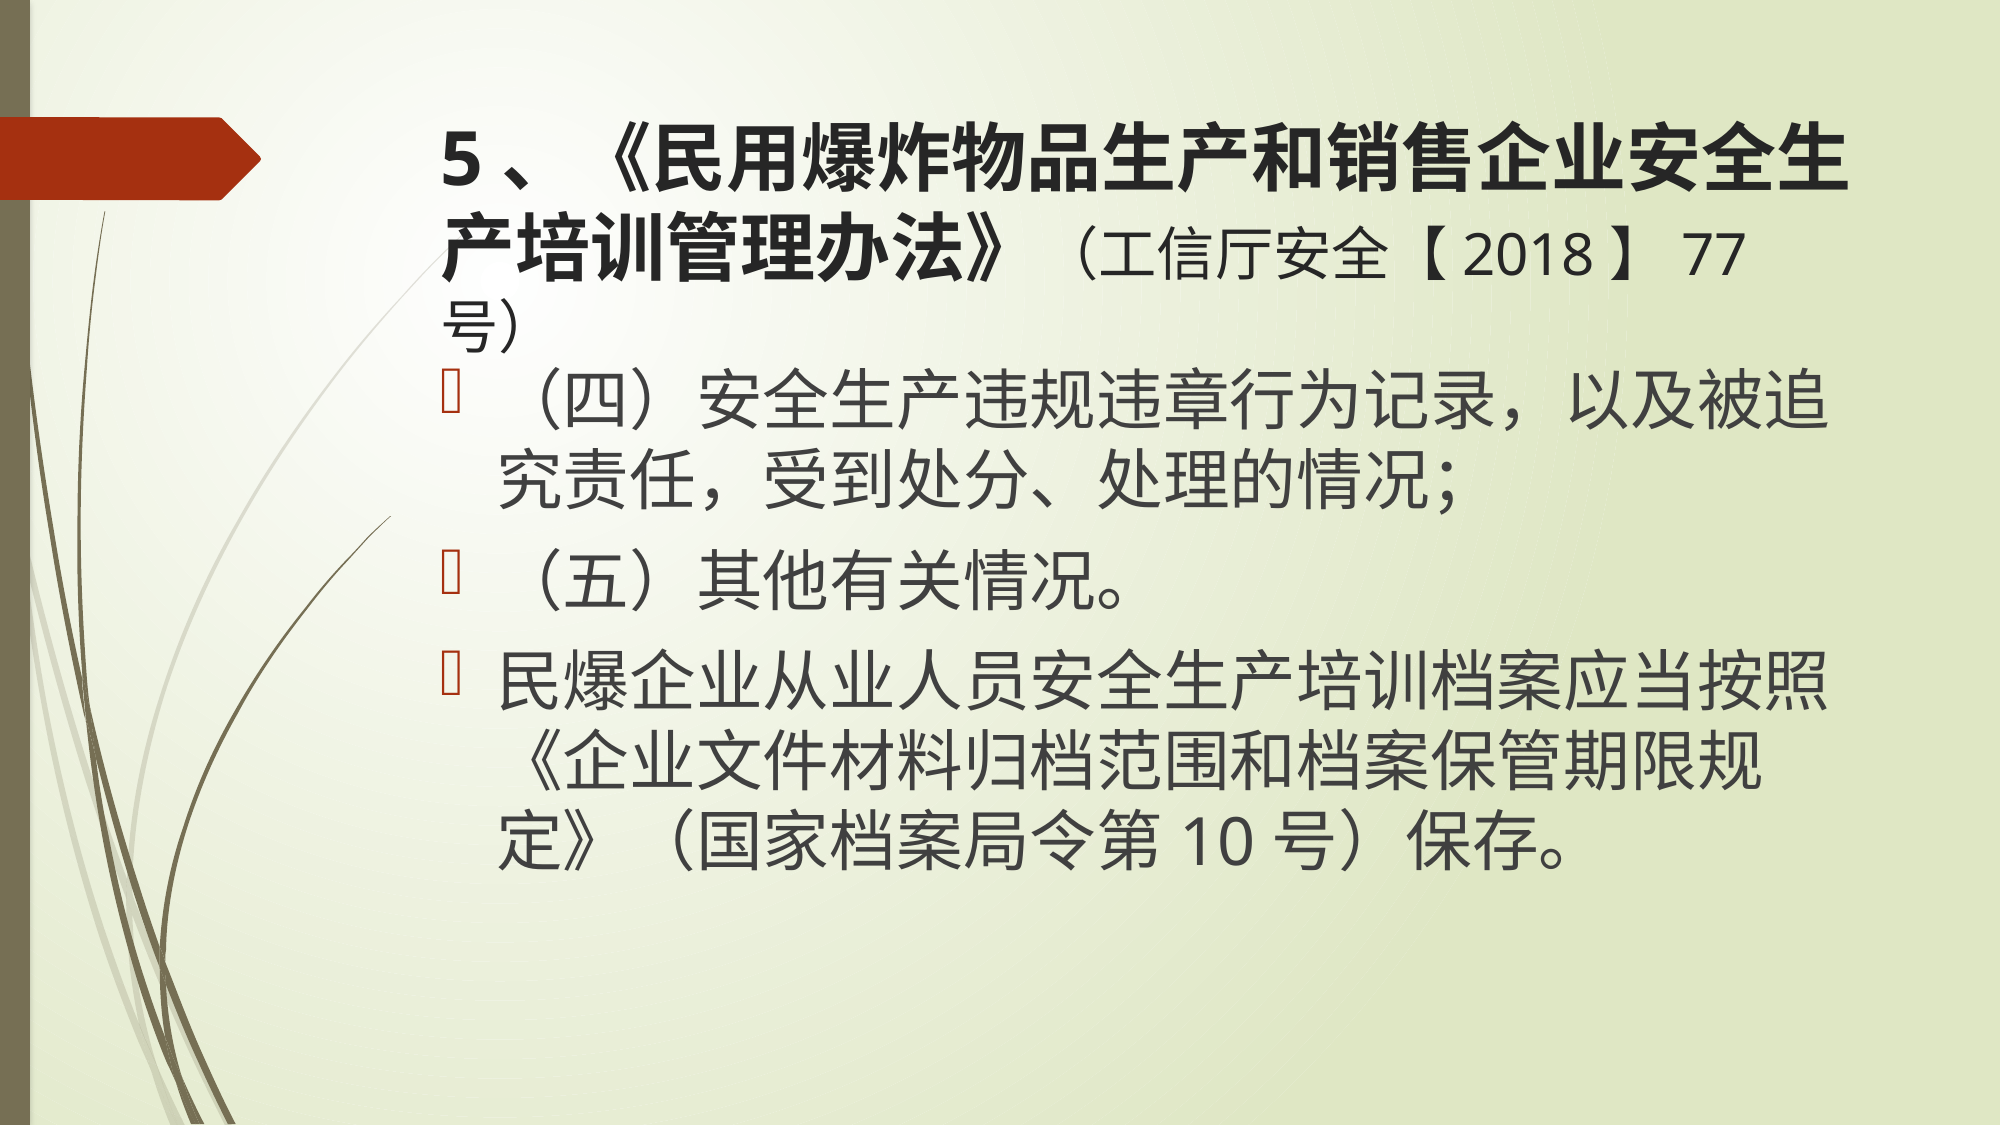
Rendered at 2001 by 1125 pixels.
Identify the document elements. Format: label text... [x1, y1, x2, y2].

list （四）安全生产违规违章行为记录，以及被追究责任，受到处分、处理的情况； （五）其他有关情况。 民爆企业从业人员安全生产培训档案应当按照《企业文件材料归档范围和档案保管期限规定》（国家档案局令第10号）保存。 [424, 350, 1888, 970]
title 5、《民用爆炸物品生产和销售企业安全生产培训管理办法》（工信厅安全【2018】77号） [425, 102, 1888, 313]
